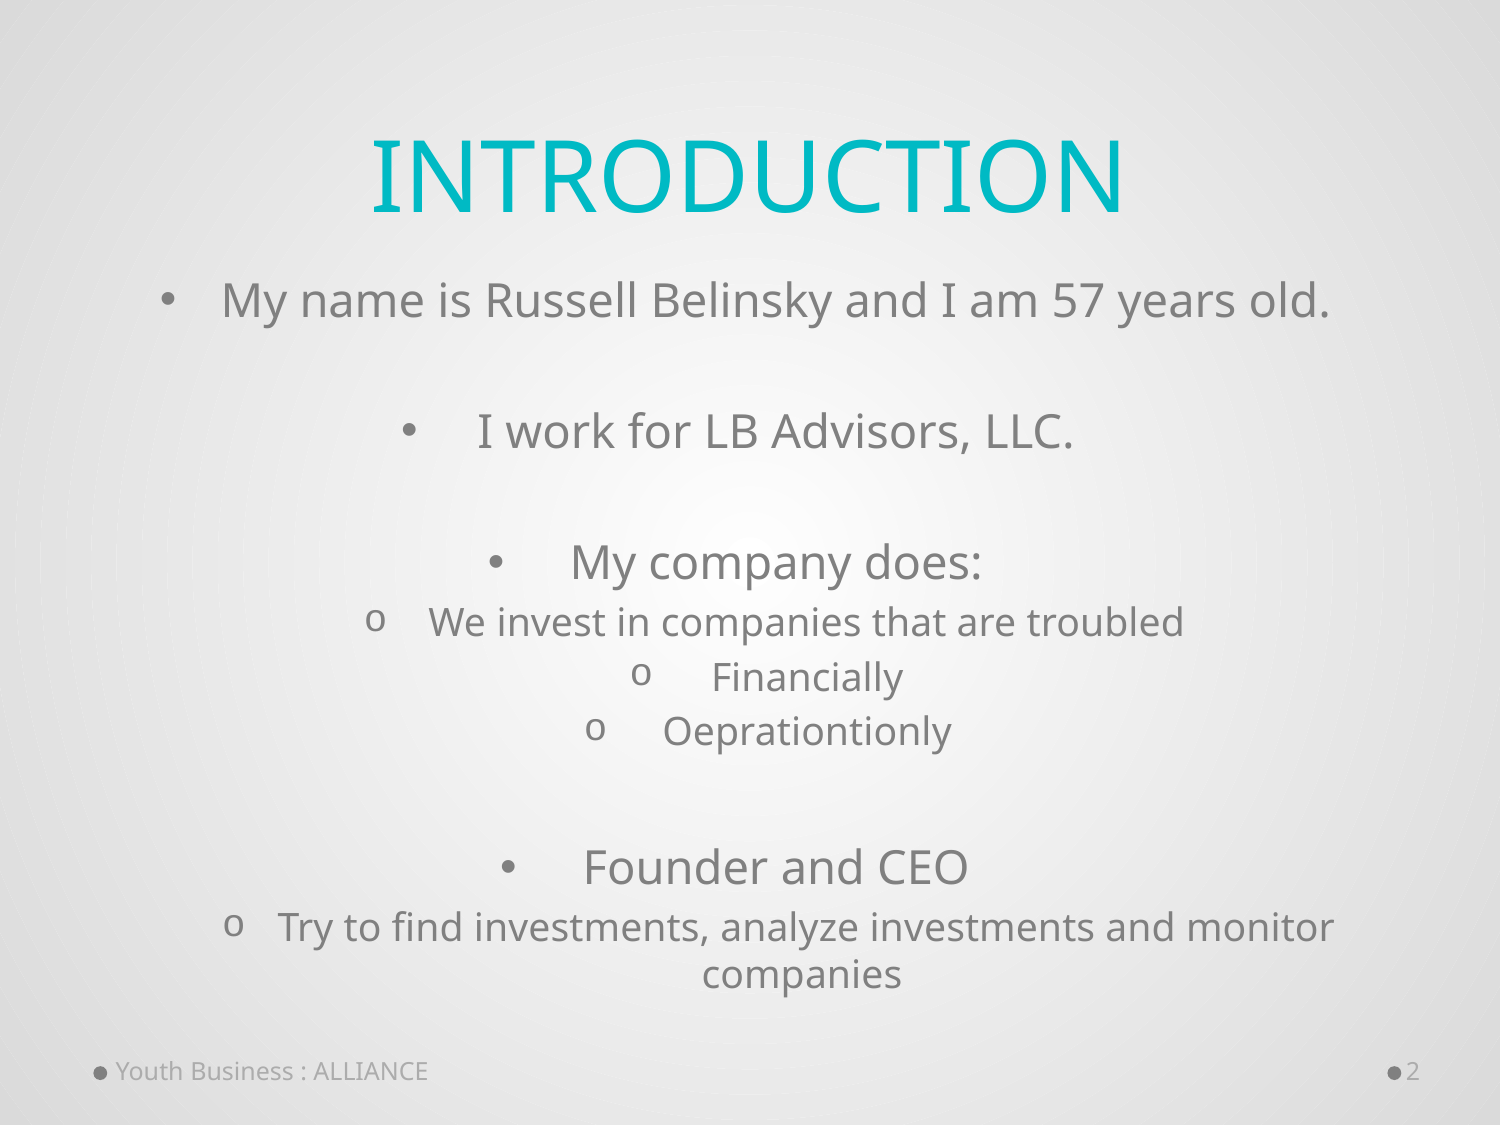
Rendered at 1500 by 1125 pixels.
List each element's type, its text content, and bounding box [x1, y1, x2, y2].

list My name is Russell Belinsky and I am 57 years old. I work for LB Advisors, LLC. My company does: We invest in companies that are troubled Financially Oeprationtionly Founder and CEO Try to find investments, analyze investments and monitor companies [75, 262, 1425, 1005]
title INTRODUCTION [75, 22, 1425, 240]
slide_number 2 [1401, 1042, 1494, 1103]
footer Youth Business : ALLIANCE [108, 1042, 576, 1103]
